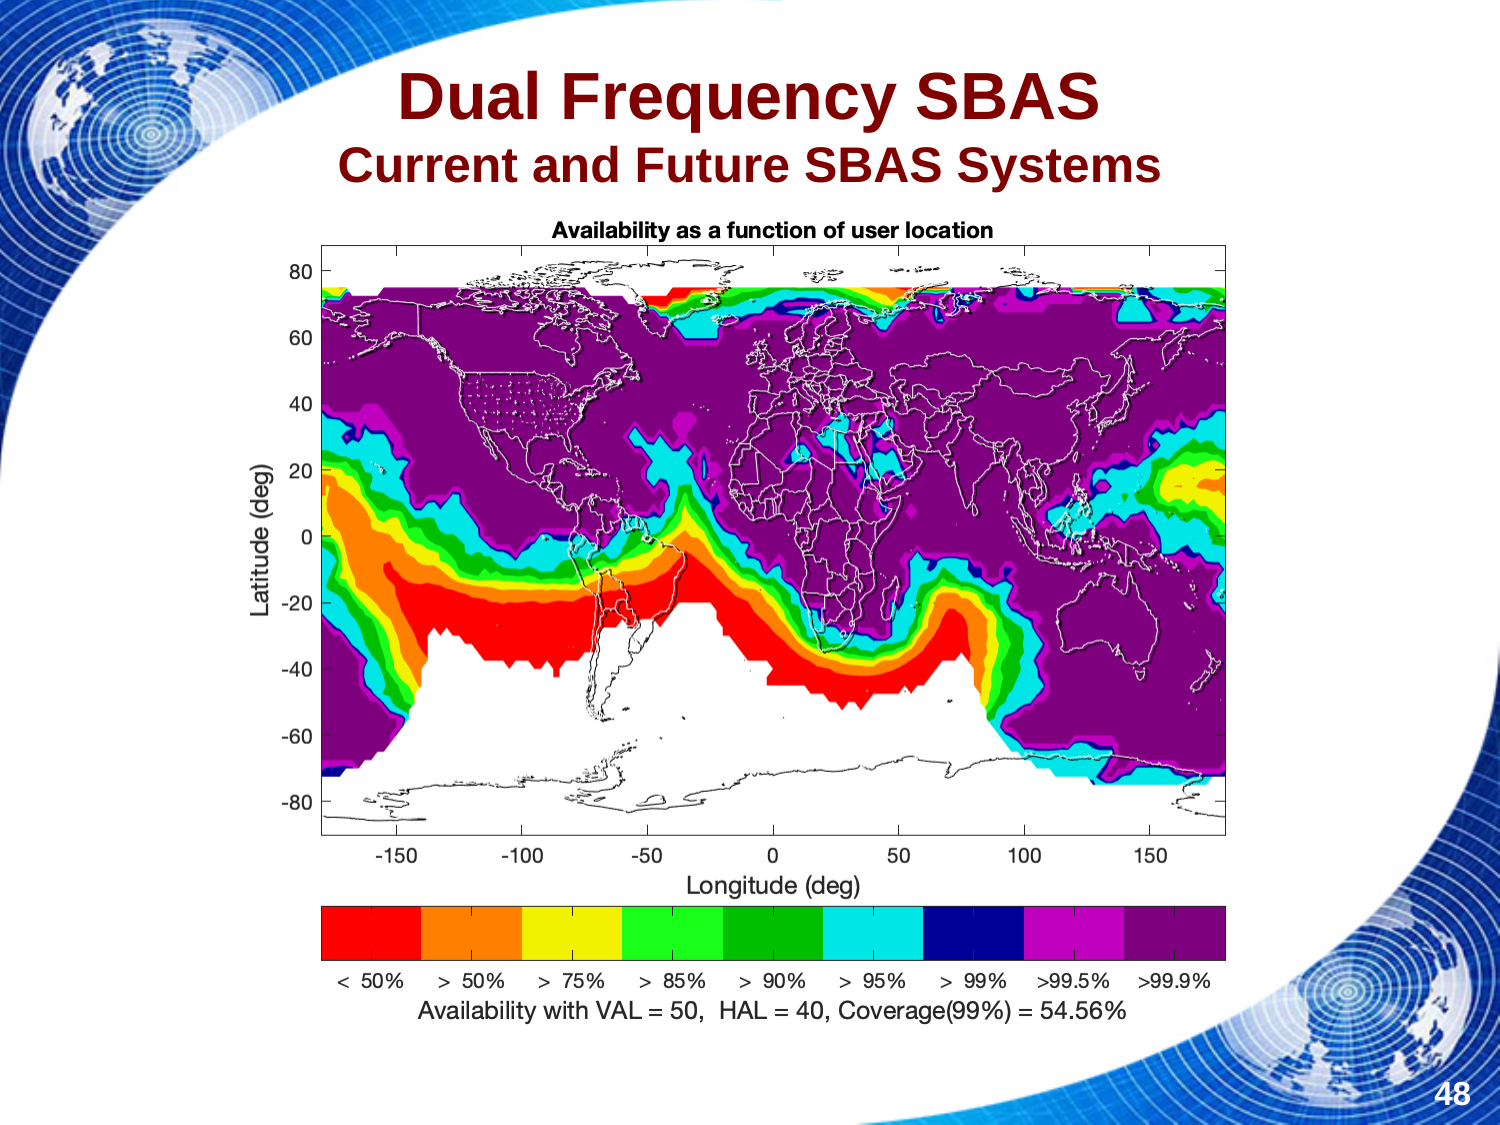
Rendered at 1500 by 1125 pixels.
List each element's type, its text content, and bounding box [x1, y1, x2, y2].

title Dual Frequency SBAS Current and Future SBAS Systems [75, 45, 1425, 233]
text_box 48 [1419, 1064, 1498, 1120]
picture [0, 0, 1500, 1125]
